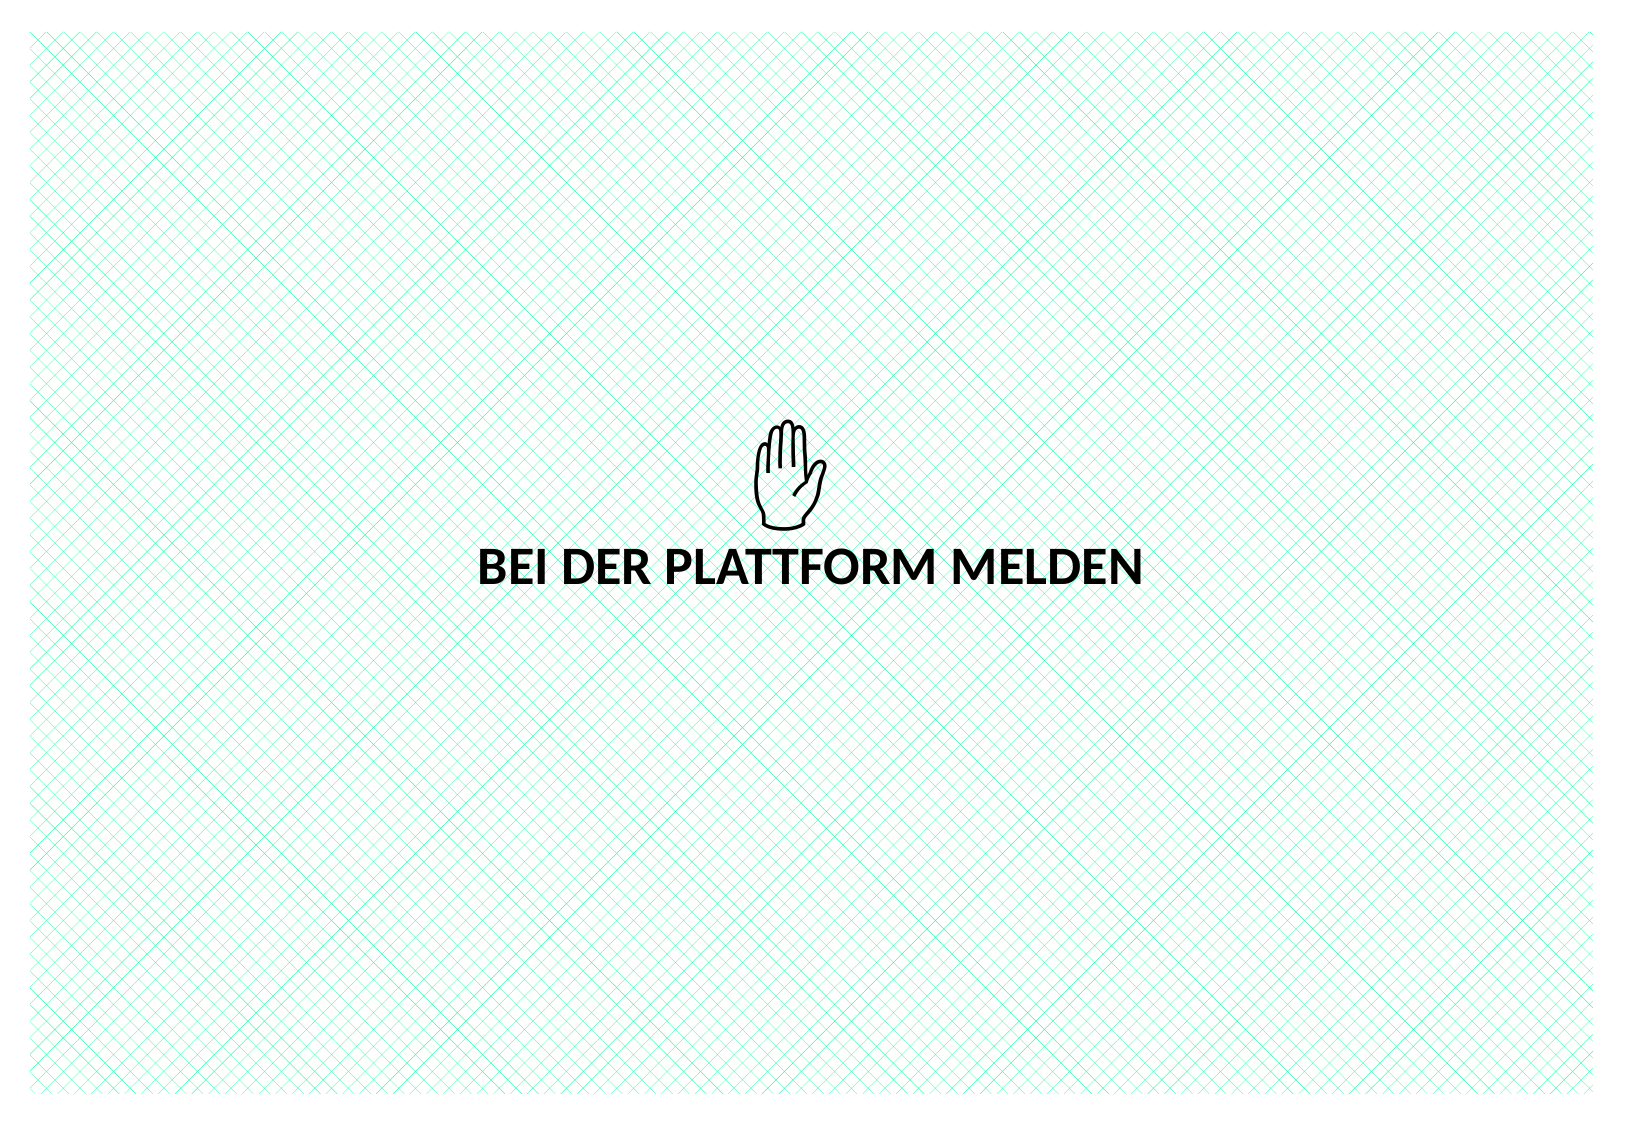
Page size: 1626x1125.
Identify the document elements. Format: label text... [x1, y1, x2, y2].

text_box BEI DER PLATTFORM MELDEN [29, 31, 1594, 1095]
text_box ✋ [734, 411, 953, 548]
